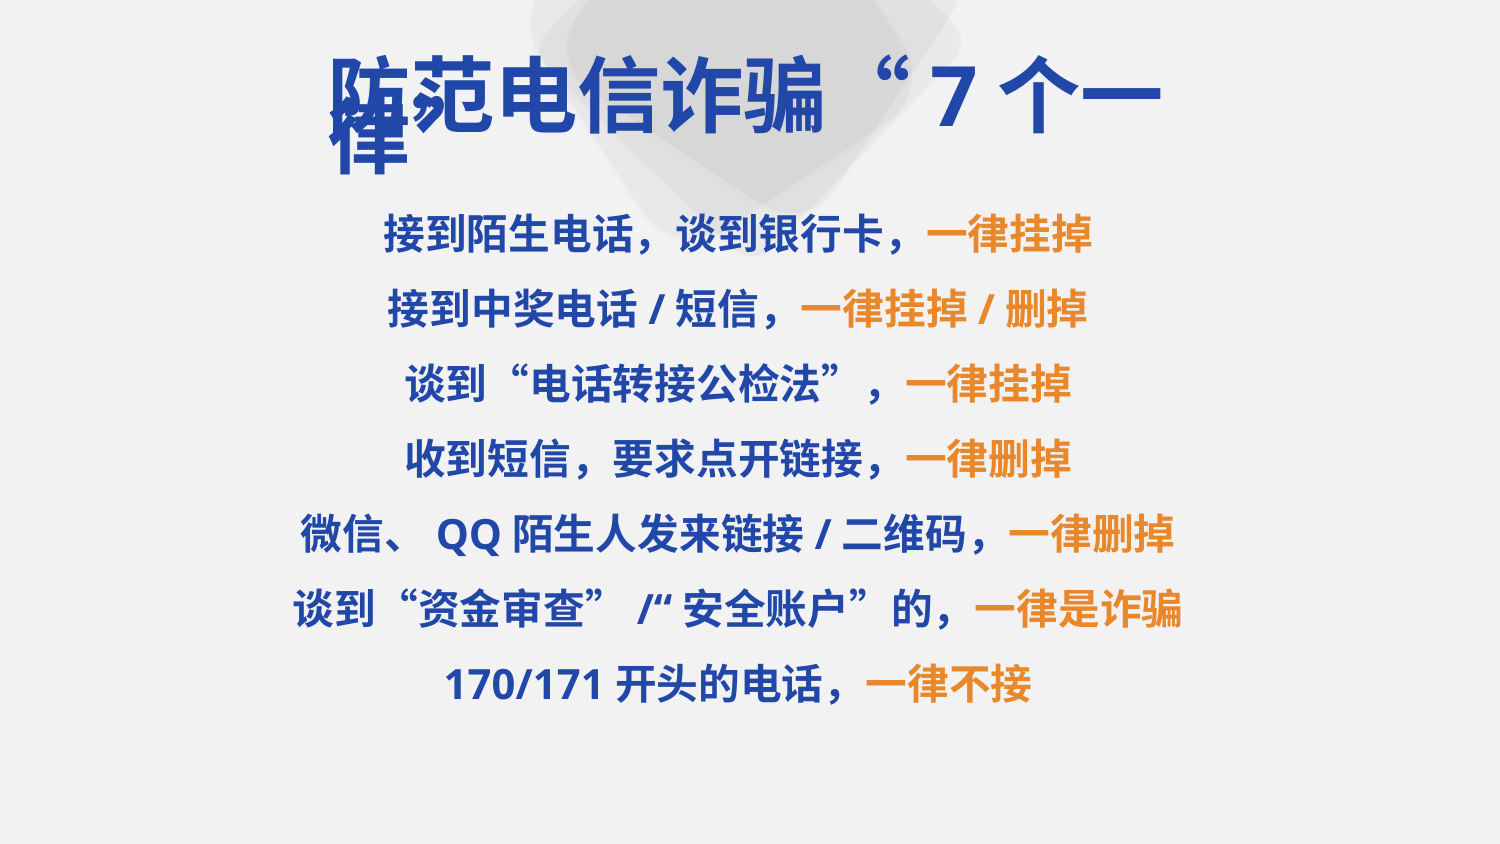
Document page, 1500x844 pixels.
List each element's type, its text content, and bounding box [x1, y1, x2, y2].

text_box 接到陌生电话，谈到银行卡，一律挂掉 接到中奖电话/短信，一律挂掉/删掉 谈到“电话转接公检法”，一律挂掉 收到短信，要求点开链接，一律删掉 微信、QQ陌生人发来链接/二维码，一律删掉 谈到“资金审查”/“安全账户”的，一律是诈骗 170/171开头的电话，一律不接 [117, 175, 1360, 791]
text_box 防范电信诈骗“7个一律” [937, 93, 1294, 175]
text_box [566, 0, 931, 202]
text_box 防范电信诈骗“7个一律” [312, 93, 561, 175]
